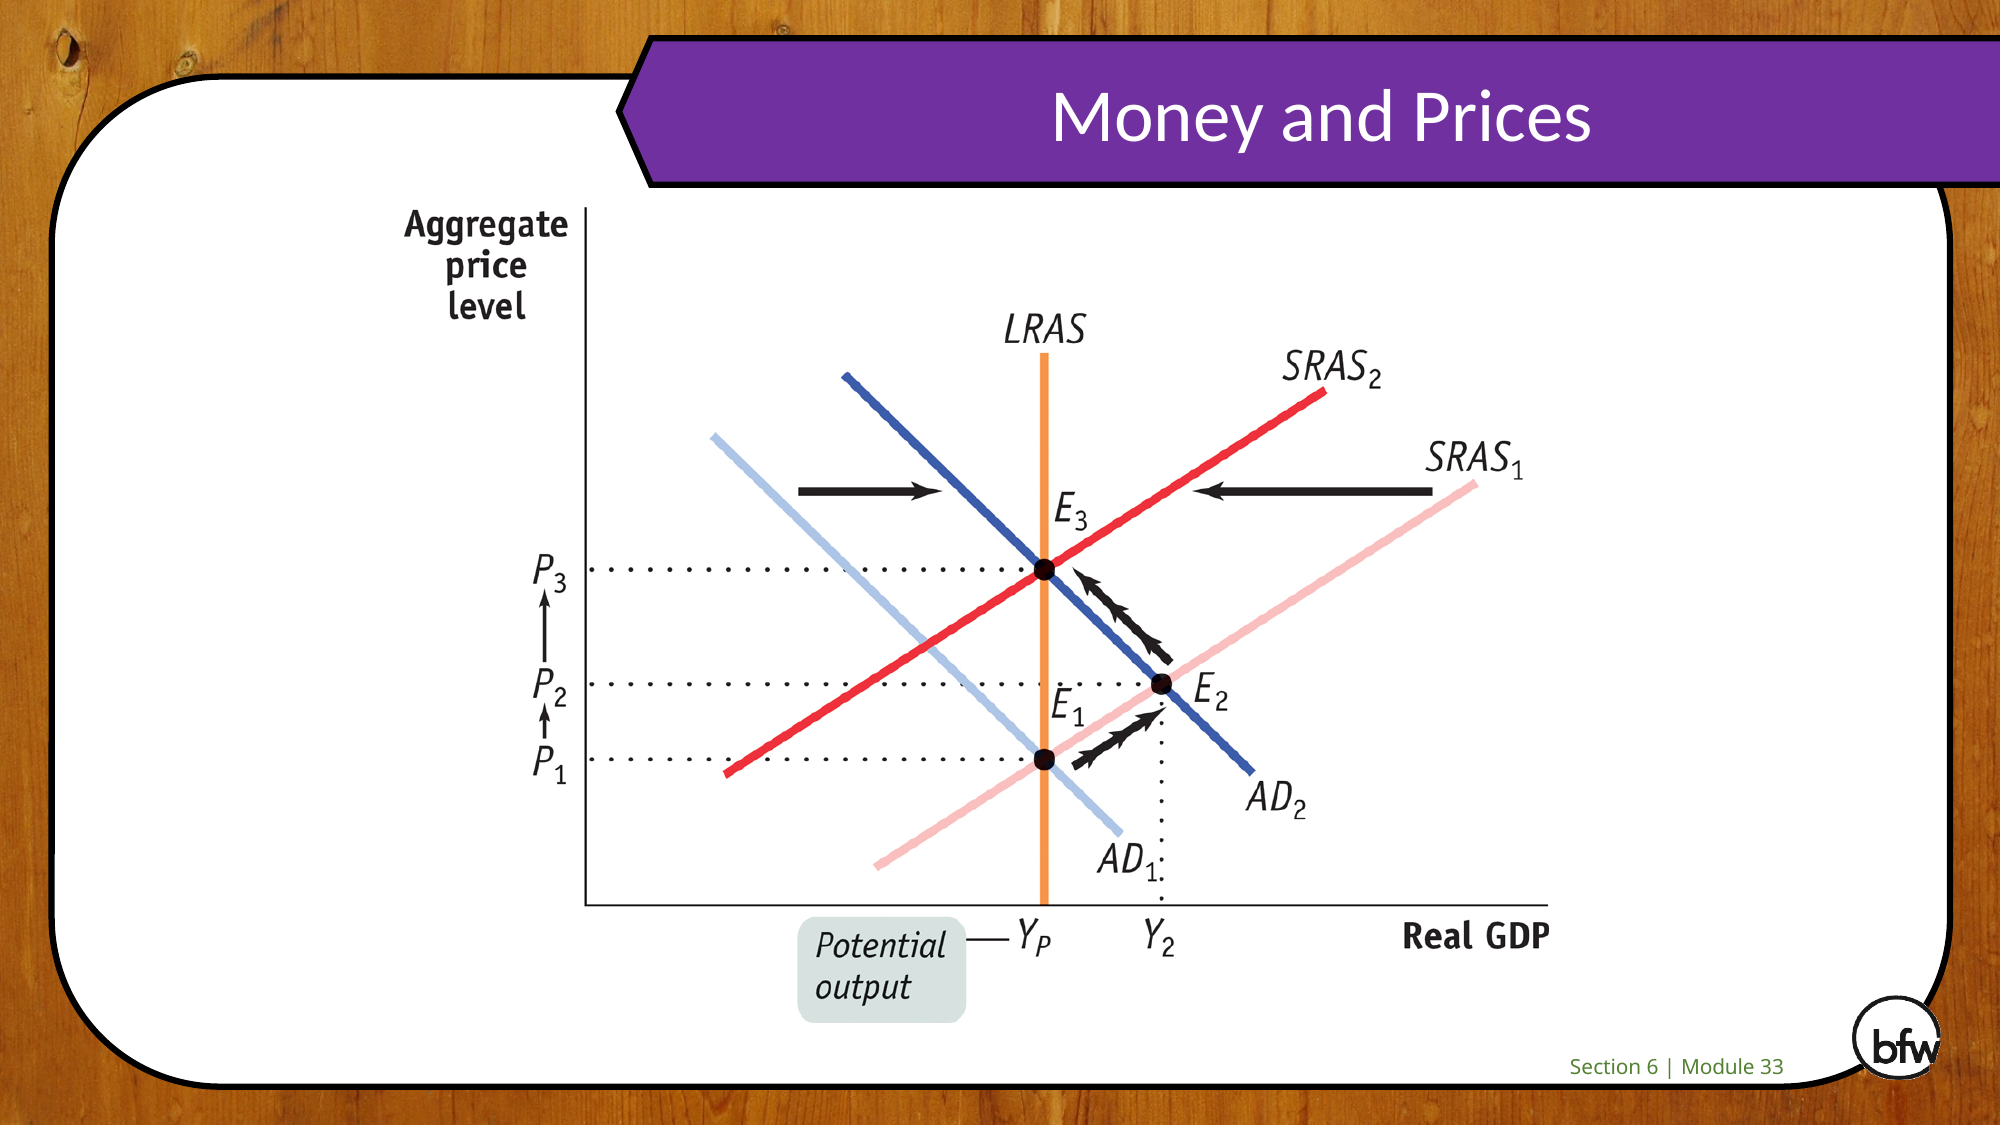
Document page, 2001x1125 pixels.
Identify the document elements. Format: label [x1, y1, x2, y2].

list [0, 0, 2000, 1125]
picture [404, 207, 1549, 1024]
picture [1850, 992, 1943, 1082]
